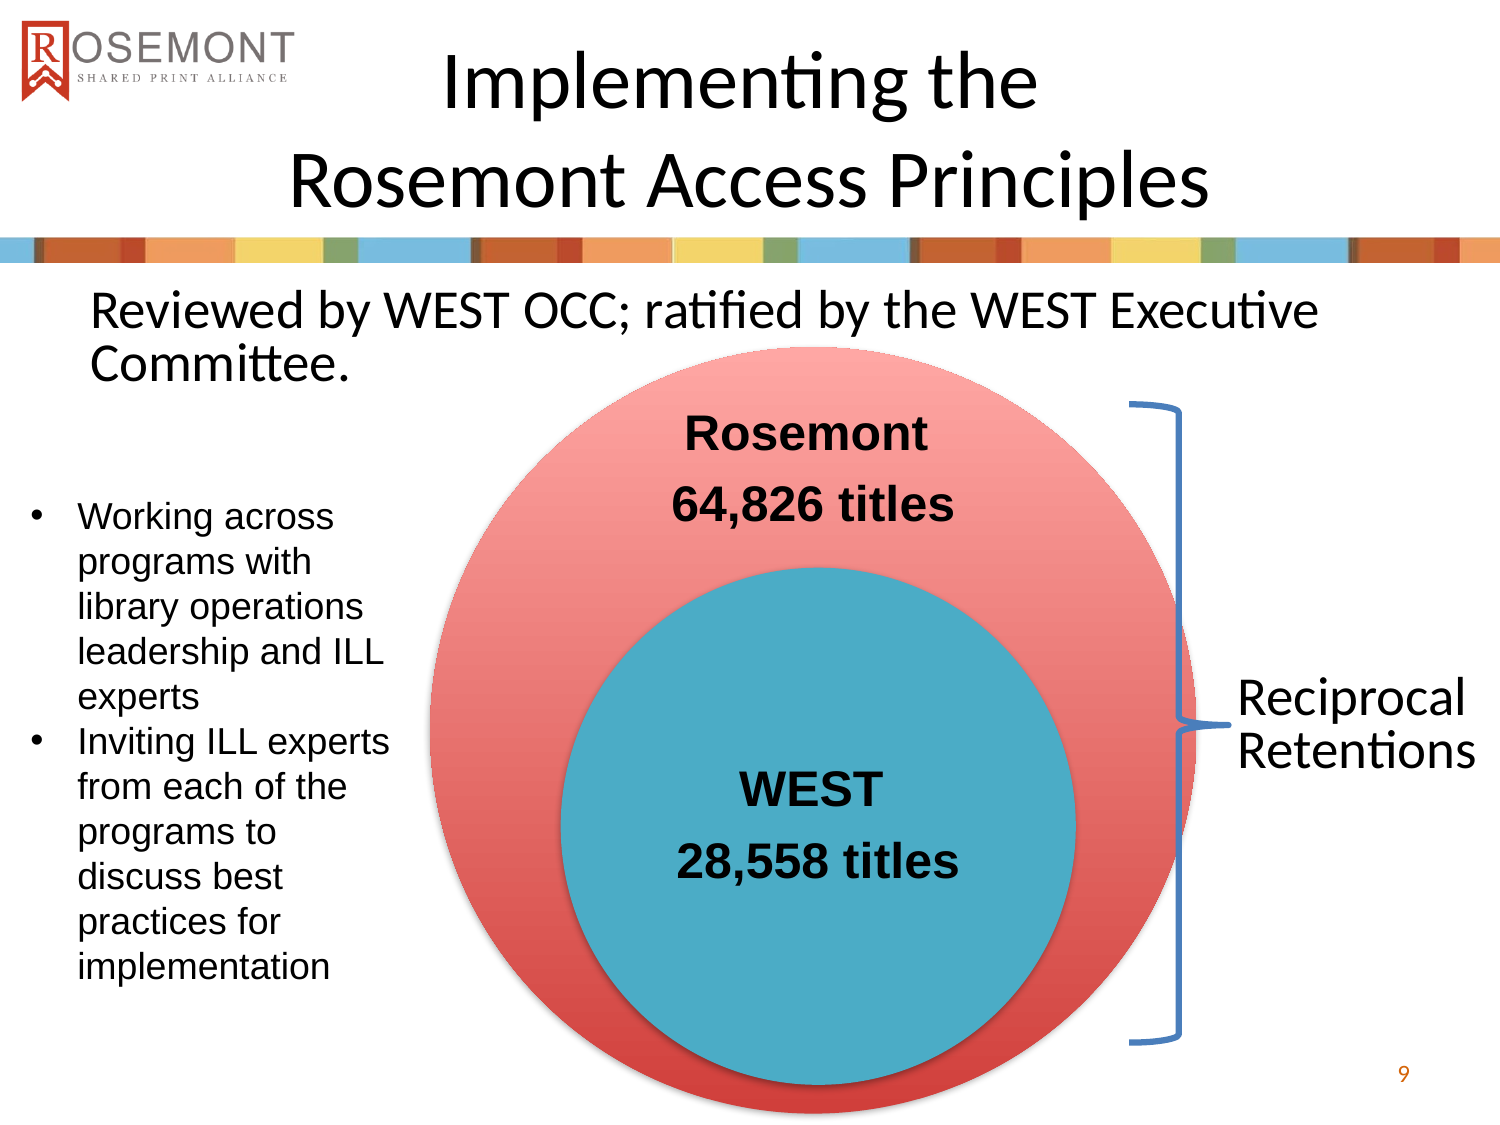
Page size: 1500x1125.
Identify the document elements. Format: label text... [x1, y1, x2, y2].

list Reviewed by WEST OCC; ratified by the WEST Executive Committee. [75, 279, 1425, 484]
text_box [271, 347, 1427, 1114]
picture [19, 18, 297, 104]
text_box Working across programs with library operations leadership and ILL experts Inviting ILL experts from each of the programs to discuss best practices for implementation [15, 484, 266, 995]
text_box Reciprocal Retentions [1430, 666, 1500, 842]
picture [0, 237, 1500, 263]
title Implementing the Rosemont Access Principles [75, 31, 1425, 219]
